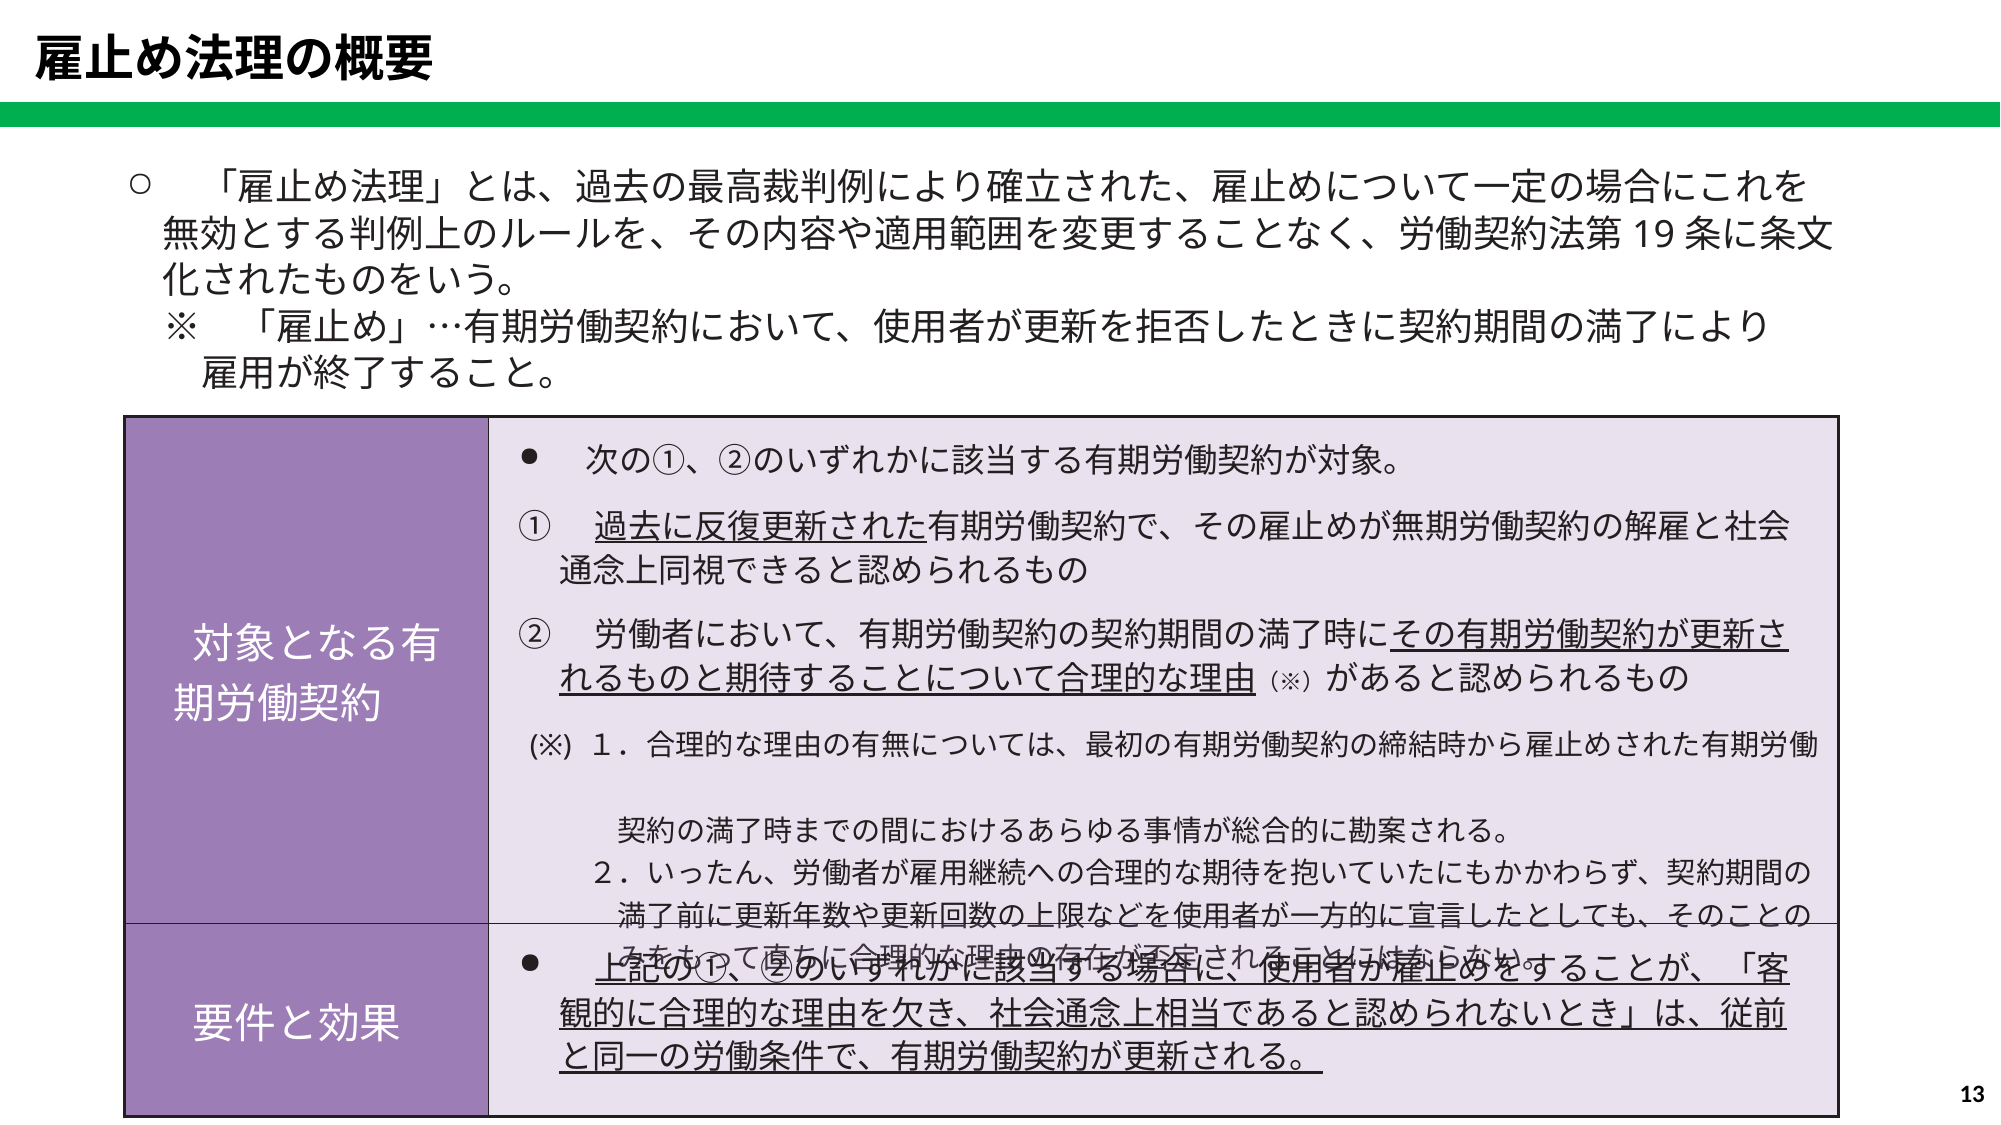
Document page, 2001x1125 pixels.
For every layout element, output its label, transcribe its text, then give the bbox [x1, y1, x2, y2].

text_box 12 [1533, 1062, 2000, 1123]
table_header 対象となる有期労働契約 [126, 418, 488, 923]
text_box 雇止め法理の概要 [19, 19, 1792, 94]
text_box [0, 102, 2000, 127]
table_cell 上記の①、②のいずれかに該当する場合に、使用者が雇止めをすることが、「客観的に合理的な理由を欠き、社会通念上相当であると認められないとき」は、従前と同一の労働条件で、有期労働契約が更新される。 [489, 924, 1837, 1115]
text_box 「雇止め法理」とは、過去の最高裁判例により確立された、雇止めについて一定の場合にこれを無効とする判例上のルールを、その内容や適用範囲を変更することなく、労働契約法第19条に条文化されたものをいう。 ※ 「雇止め」…有期労働契約において、使用者が更新を拒否したときに契約期間の満了により 雇用が終了すること。 [124, 160, 1841, 395]
table_header 次の①、②のいずれかに該当する有期労働契約が対象。 ① 過去に反復更新された有期労働契約で、その雇止めが無期労働契約の解雇と社会通念上同視できると認められるもの ② 労働者において、有期労働契約の契約期間の満了時にその有期労働契約が更新されるものと期待することについて合理的な理由（※）があると認められるもの (※) １．合理的な理由の有無については、最初の有期労働契約の締結時から雇止めされた有期労働 契約の満了時までの間におけるあらゆる事情が総合的に勘案される。 ２．いったん、労働者が雇用継続への合理的な期待を抱いていたにもかかわらず、契約期間の 満了前に更新年数や更新回数の上限などを使用者が一方的に宣言したとしても、そのことの みをもって直ちに合理的な理由の存在が否定されることにはならない。 [489, 418, 1837, 923]
table_cell 要件と効果 [126, 924, 488, 1115]
